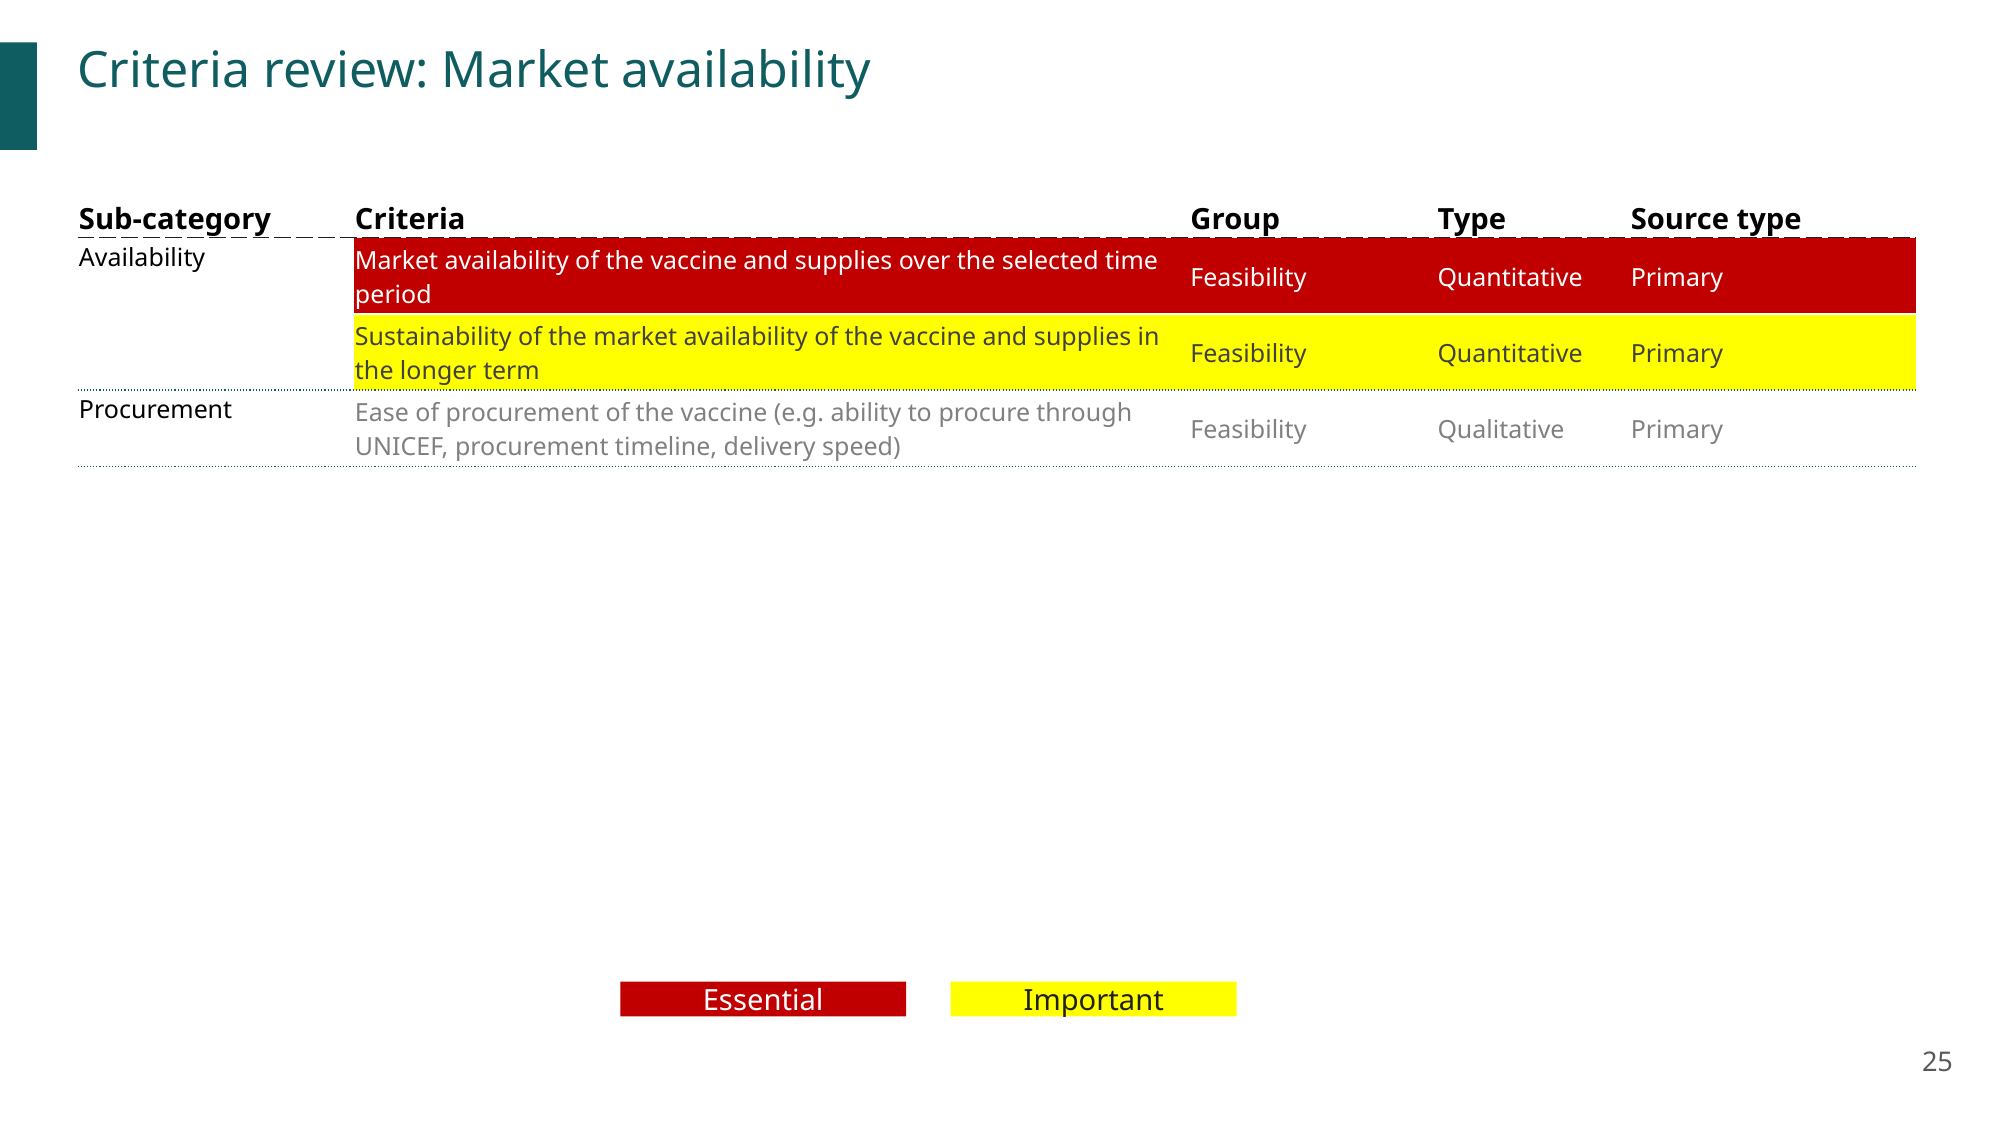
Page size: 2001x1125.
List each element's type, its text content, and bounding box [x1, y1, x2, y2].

table_cell Primary [1629, 238, 1916, 313]
text_box Important [949, 980, 1239, 1018]
text_box [0, 42, 37, 150]
table_header Sub-category [78, 197, 354, 238]
table_header Group [1189, 197, 1436, 238]
table_header Type [1436, 197, 1629, 238]
text_box Criteria review: Market availability [77, 36, 1961, 157]
table_cell Availability [78, 238, 354, 390]
text_box Essential [618, 980, 908, 1018]
table_cell Feasibility [1189, 315, 1436, 390]
table_cell Primary [1629, 315, 1916, 390]
slide_number 25 [1853, 1019, 1974, 1106]
table_cell Quantitative [1436, 238, 1629, 313]
table_cell Market availability of the vaccine and supplies over the selected time period [354, 238, 1189, 313]
table_cell Ease of procurement of the vaccine (e.g. ability to procure through UNICEF, procurement timeline, delivery speed) [354, 390, 1189, 466]
table_cell Feasibility [1189, 238, 1436, 313]
table_cell Procurement [78, 390, 354, 466]
table_cell Primary [1629, 390, 1916, 466]
table_cell Sustainability of the market availability of the vaccine and supplies in the longer term [354, 315, 1189, 390]
table_cell Feasibility [1189, 390, 1436, 466]
table_cell Qualitative [1436, 390, 1629, 466]
table_header Source type [1629, 197, 1916, 238]
table_header Criteria [354, 197, 1189, 238]
table_cell Quantitative [1436, 315, 1629, 390]
